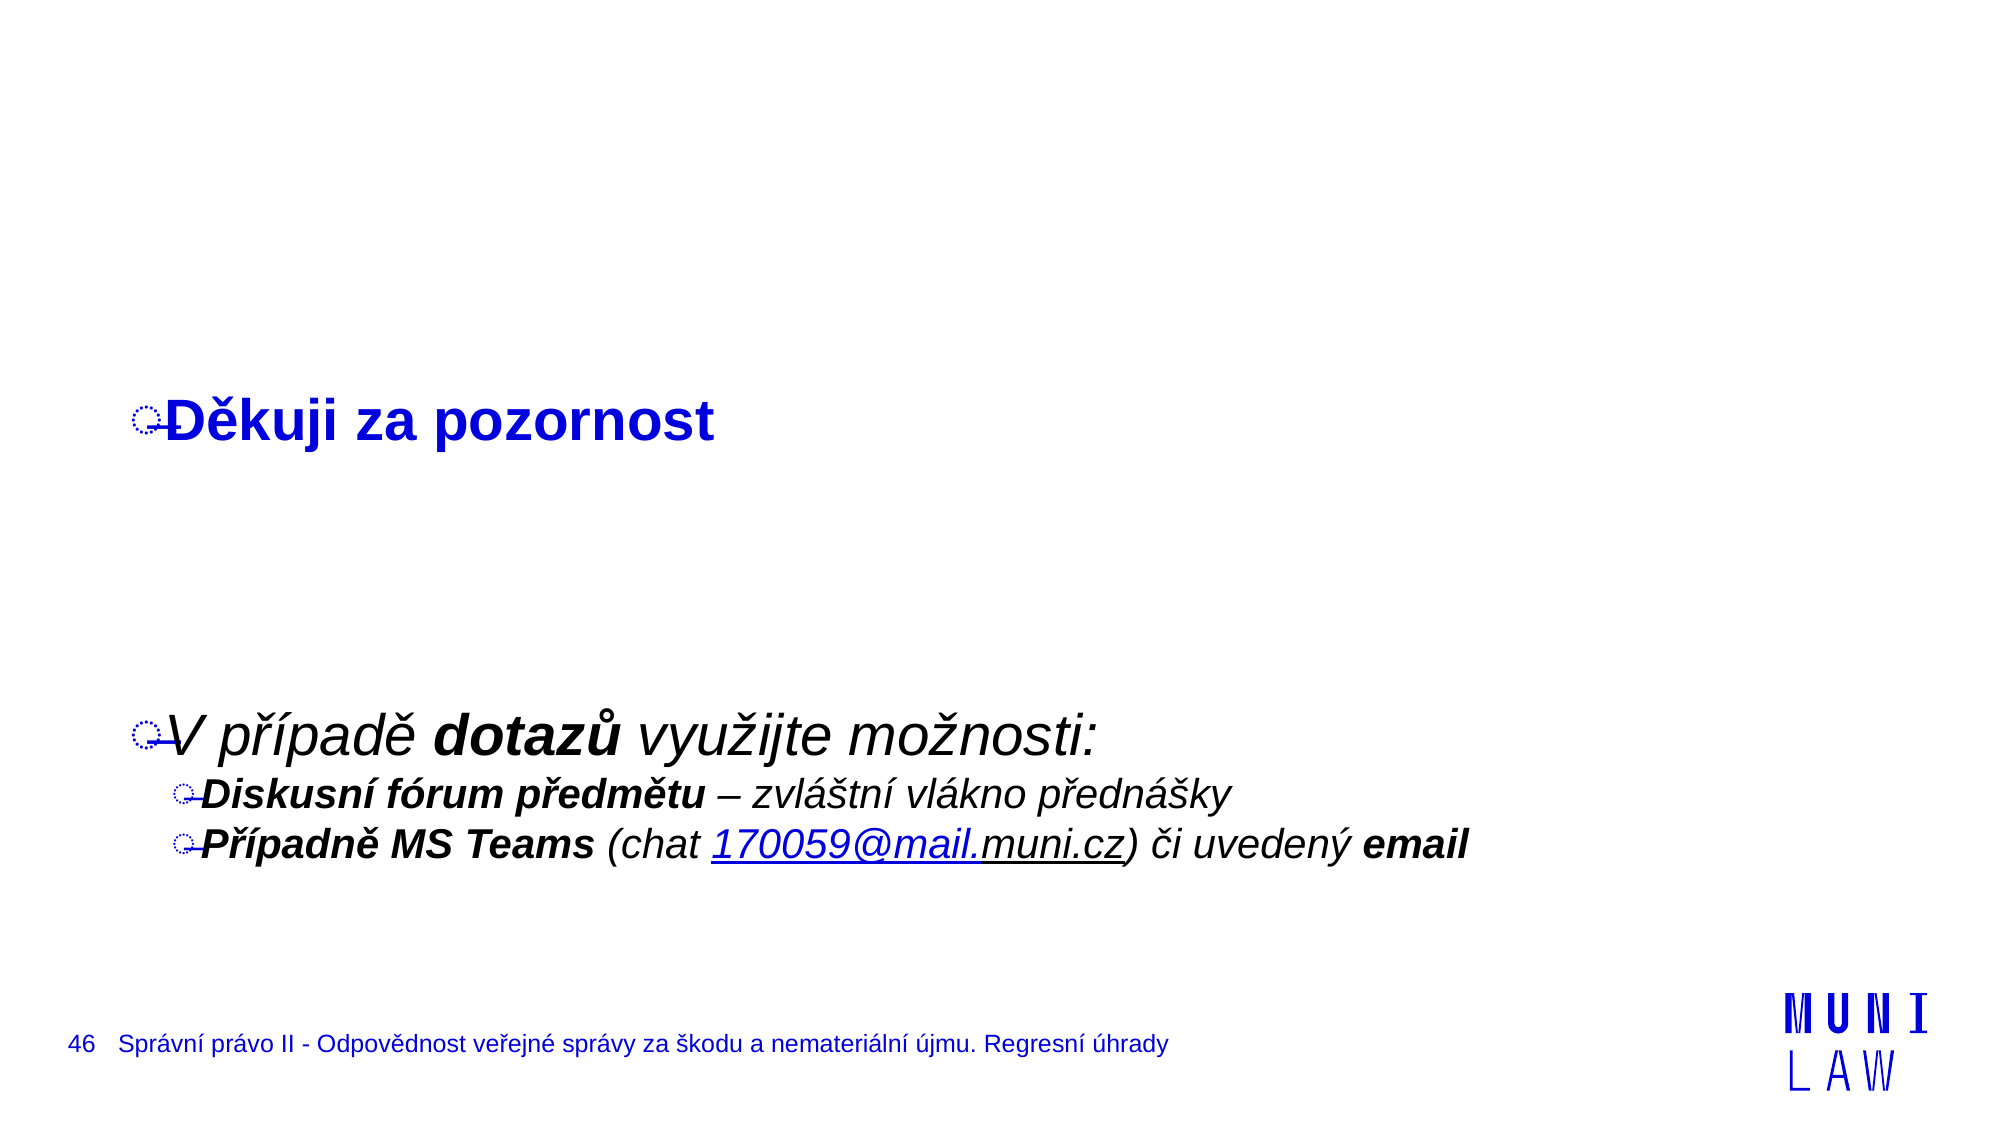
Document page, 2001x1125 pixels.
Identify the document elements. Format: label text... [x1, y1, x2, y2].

footer Správní právo II - Odpovědnost veřejné správy za škodu a nemateriální újmu. Regresní úhrady [118, 1021, 1418, 1063]
list Děkuji za pozornost V případě dotazů využijte možnosti: Diskusní fórum předmětu – zvláštní vlákno přednášky Případně MS Teams (chat 170059@mail.muni.cz) či uvedený email [118, 277, 1883, 957]
slide_number 46 [67, 1021, 110, 1063]
